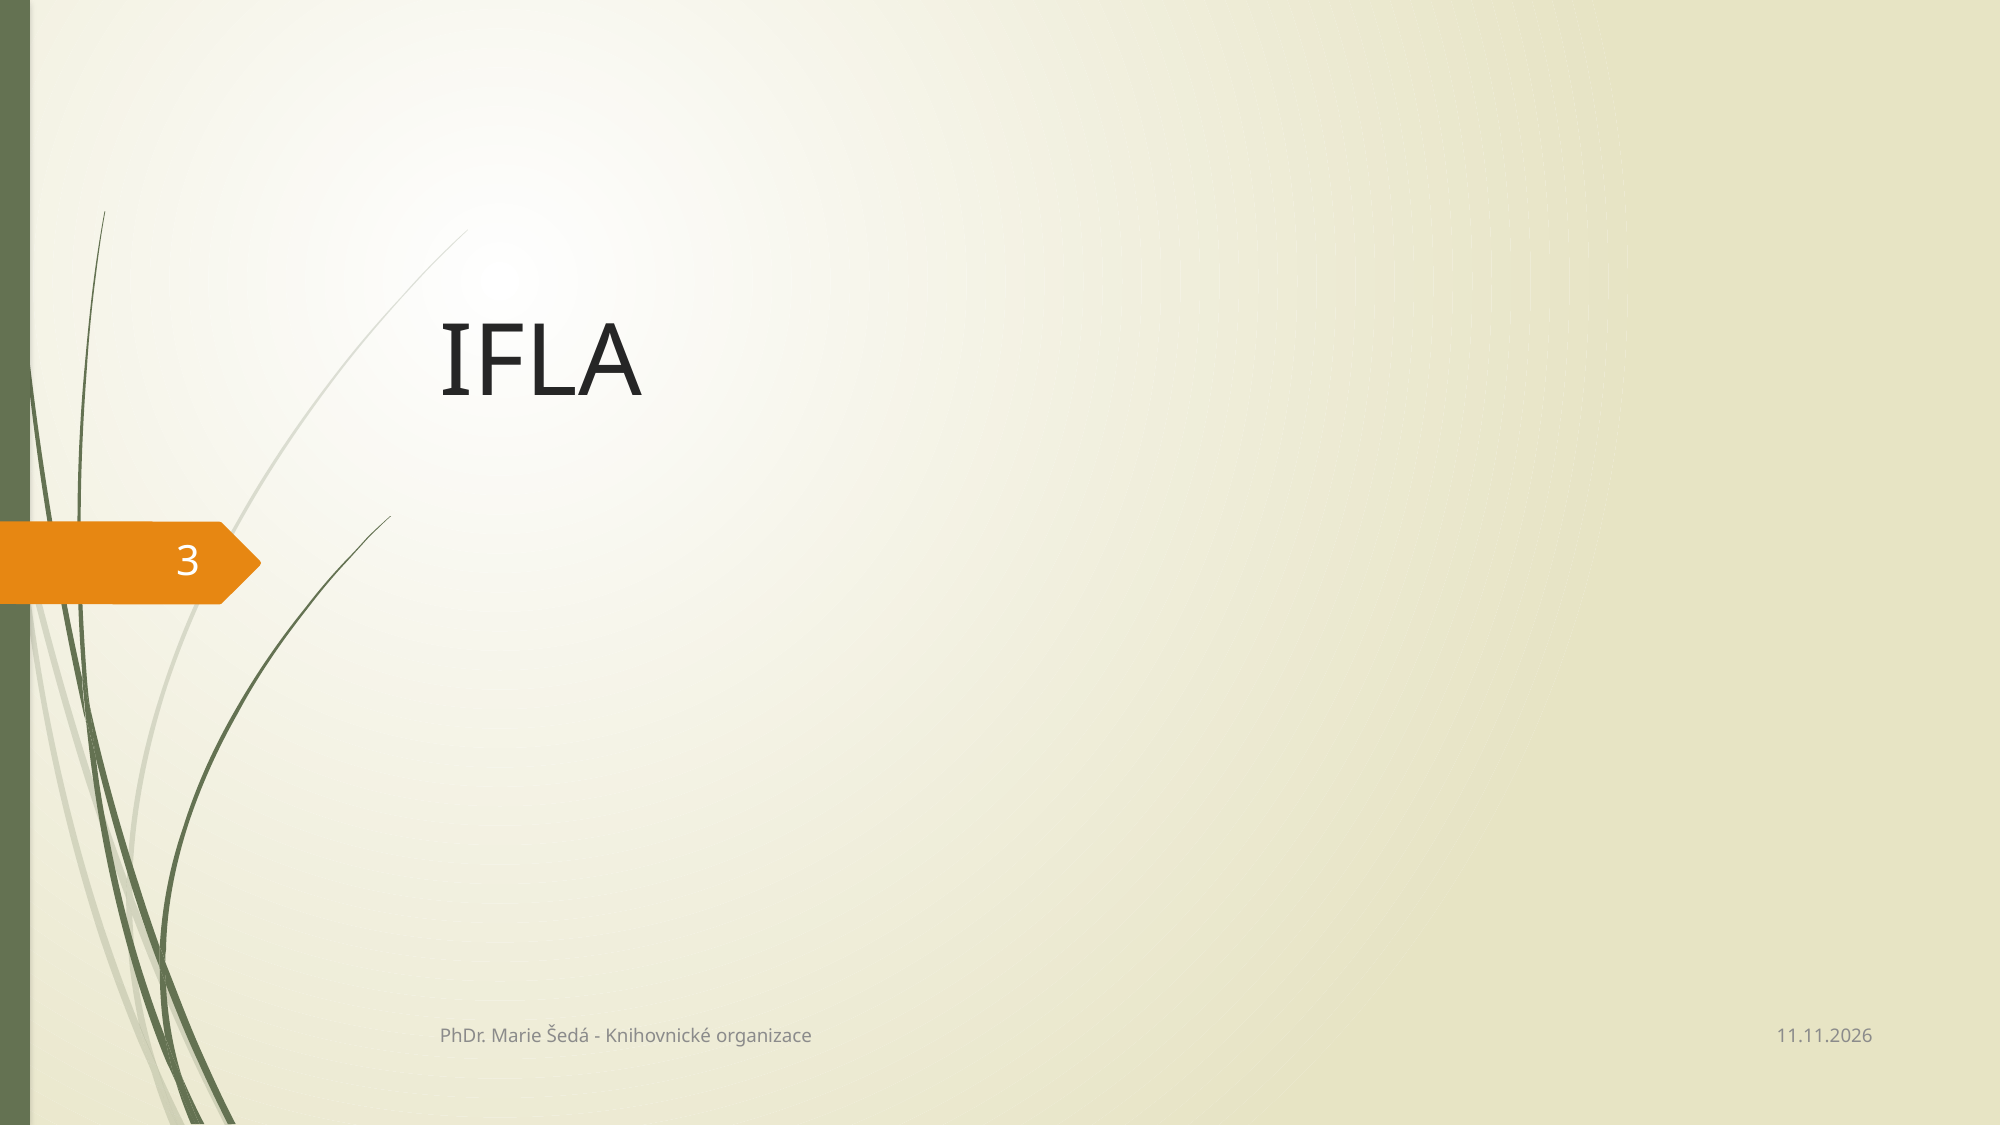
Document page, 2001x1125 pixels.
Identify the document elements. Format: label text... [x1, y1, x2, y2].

title IFLA [424, 99, 1888, 612]
slide_number 3 [87, 532, 216, 592]
footer PhDr. Marie Šedá - Knihovnické organizace [424, 1006, 1675, 1067]
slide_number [1699, 1005, 1888, 1067]
